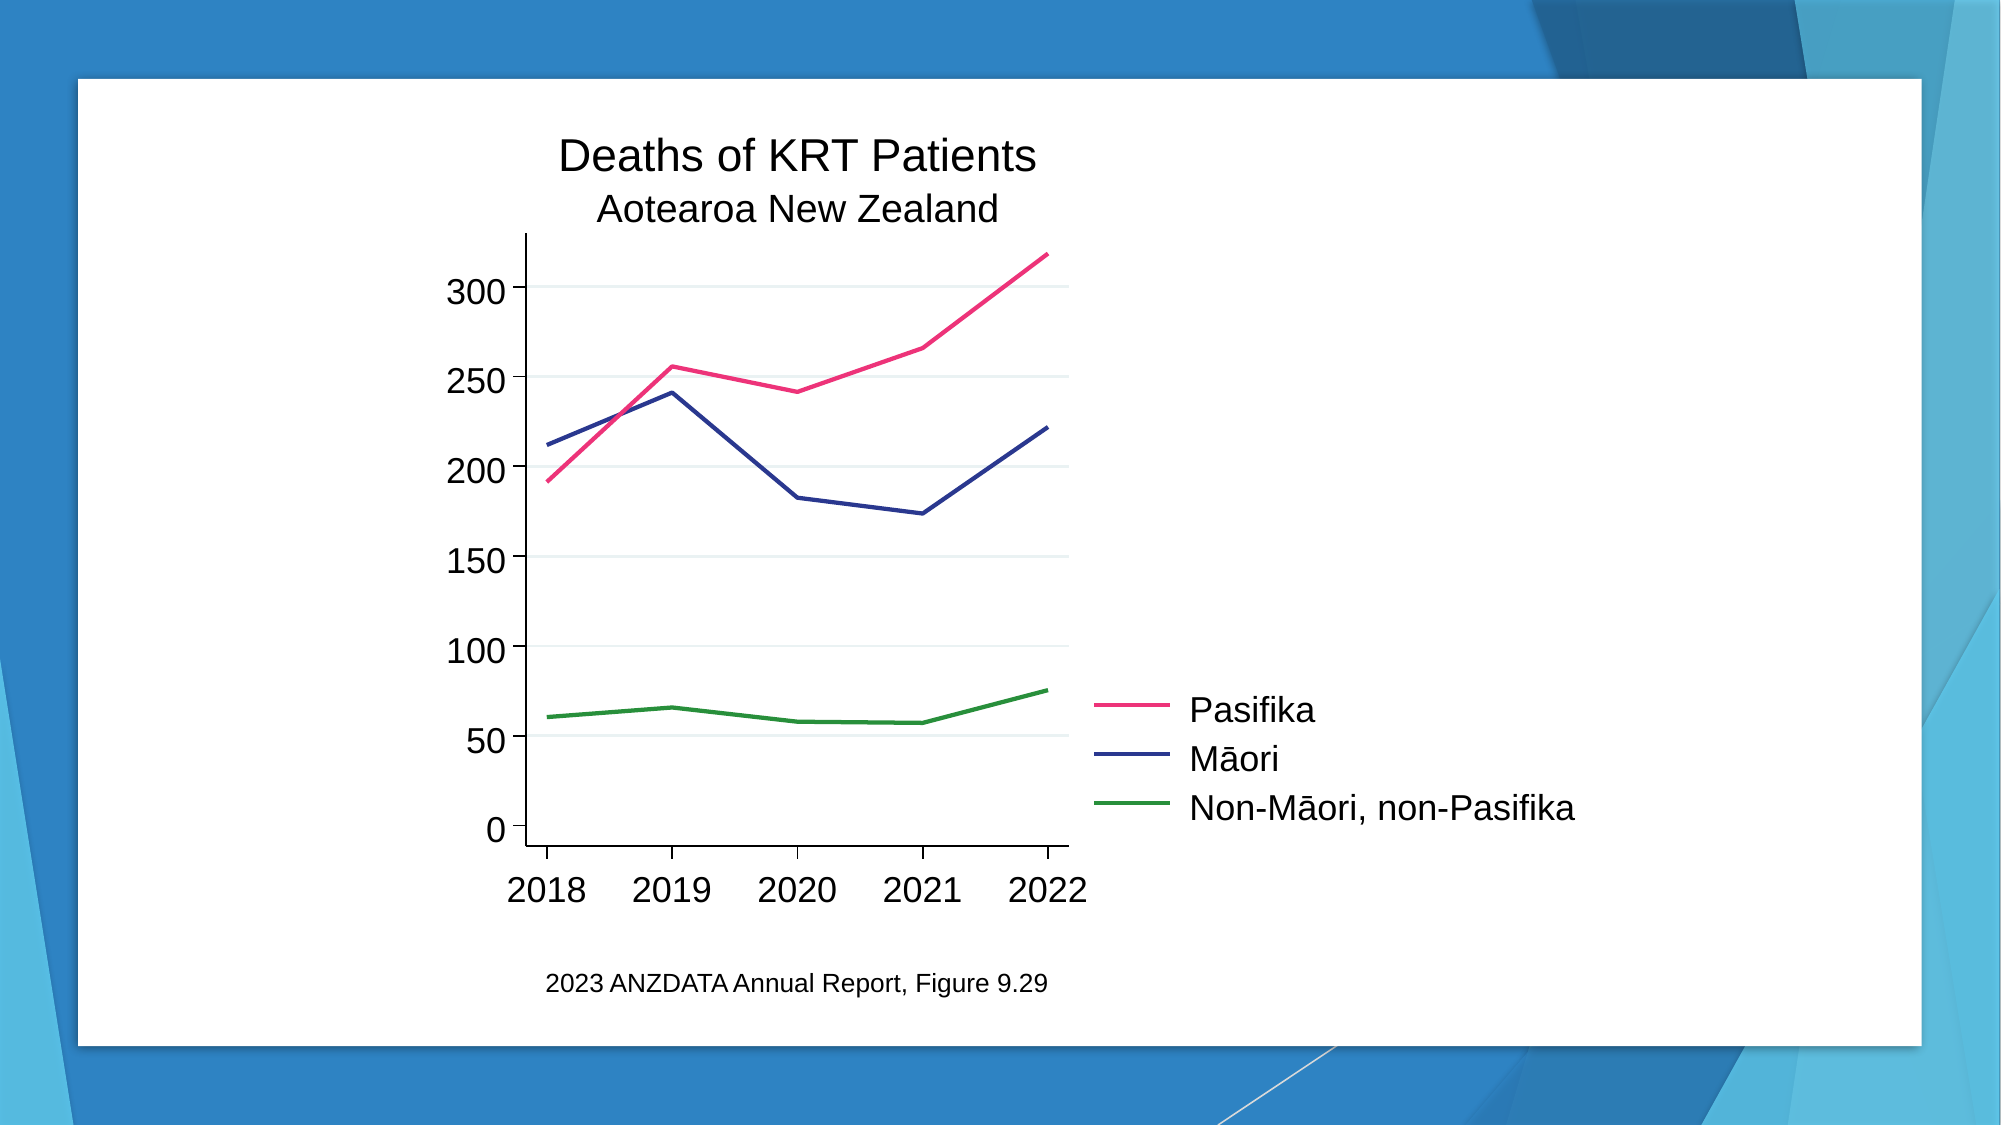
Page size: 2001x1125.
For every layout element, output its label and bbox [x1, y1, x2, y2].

text_box [0, 0, 2000, 1125]
picture [350, 91, 1650, 1034]
